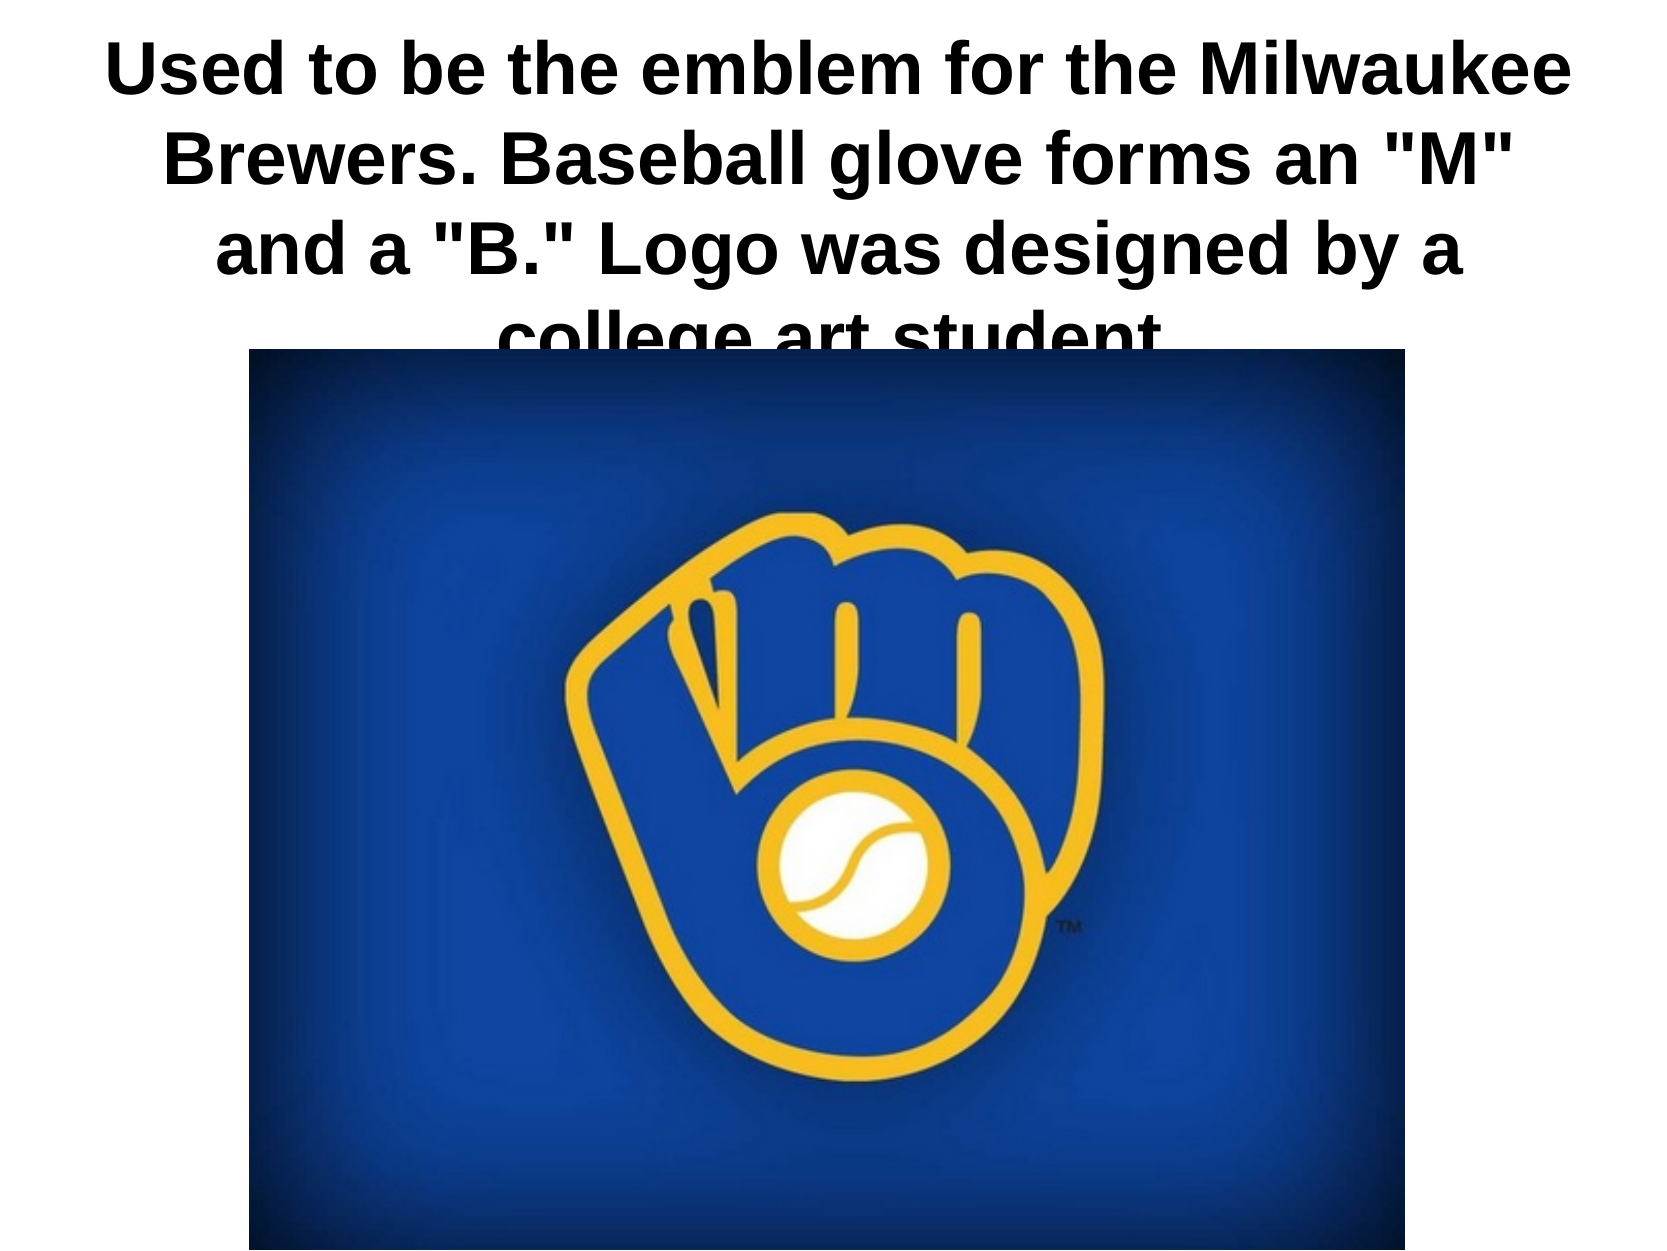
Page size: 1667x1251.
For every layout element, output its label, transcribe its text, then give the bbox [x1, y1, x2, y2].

title Used to be the emblem for the Milwaukee Brewers. Baseball glove forms an "M" and a "B." Logo was designed by a college art student. [83, 16, 1596, 383]
picture [0, 0, 1667, 1250]
